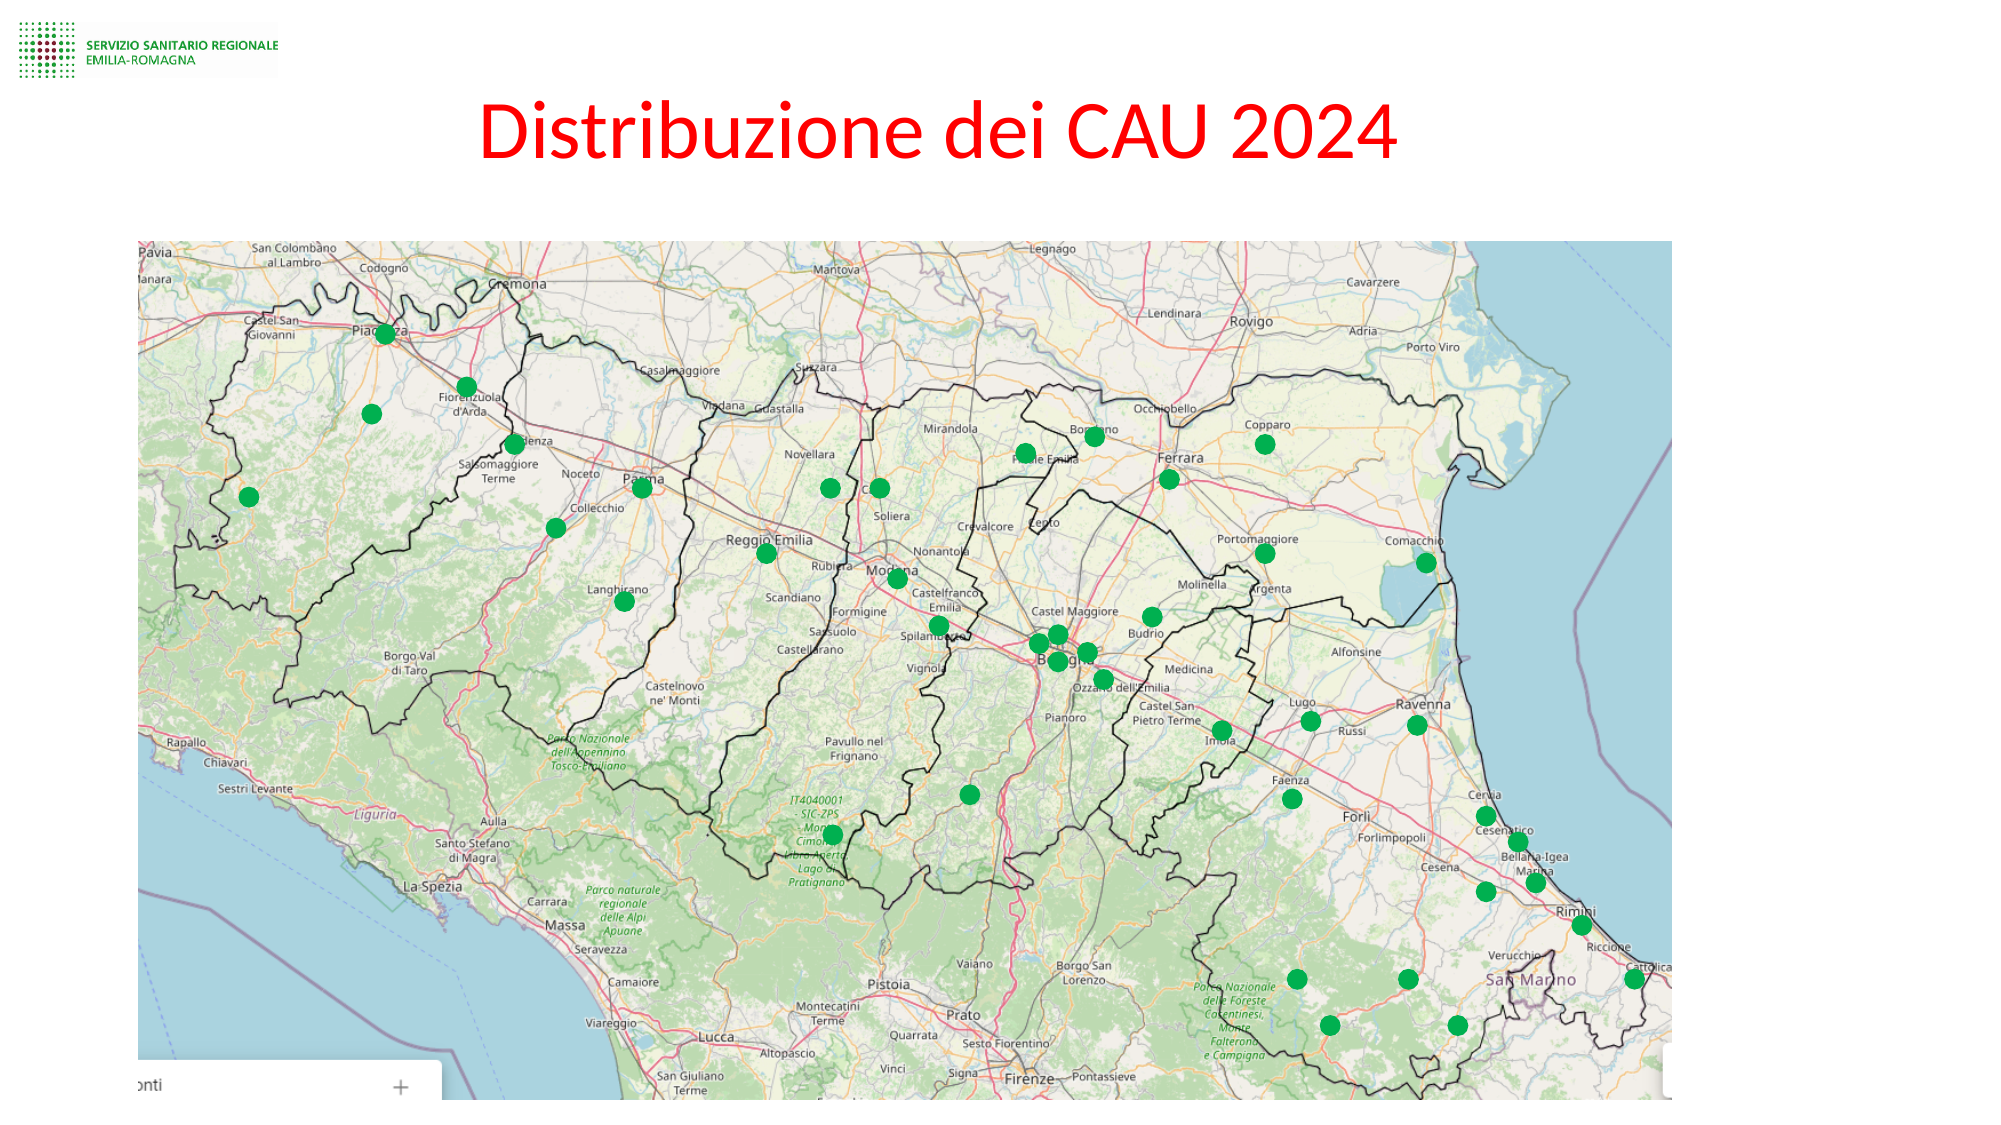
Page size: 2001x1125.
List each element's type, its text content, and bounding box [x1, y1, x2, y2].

picture [138, 241, 1672, 1101]
title Distribuzione dei CAU 2024 [102, 88, 1777, 176]
picture [19, 22, 278, 78]
